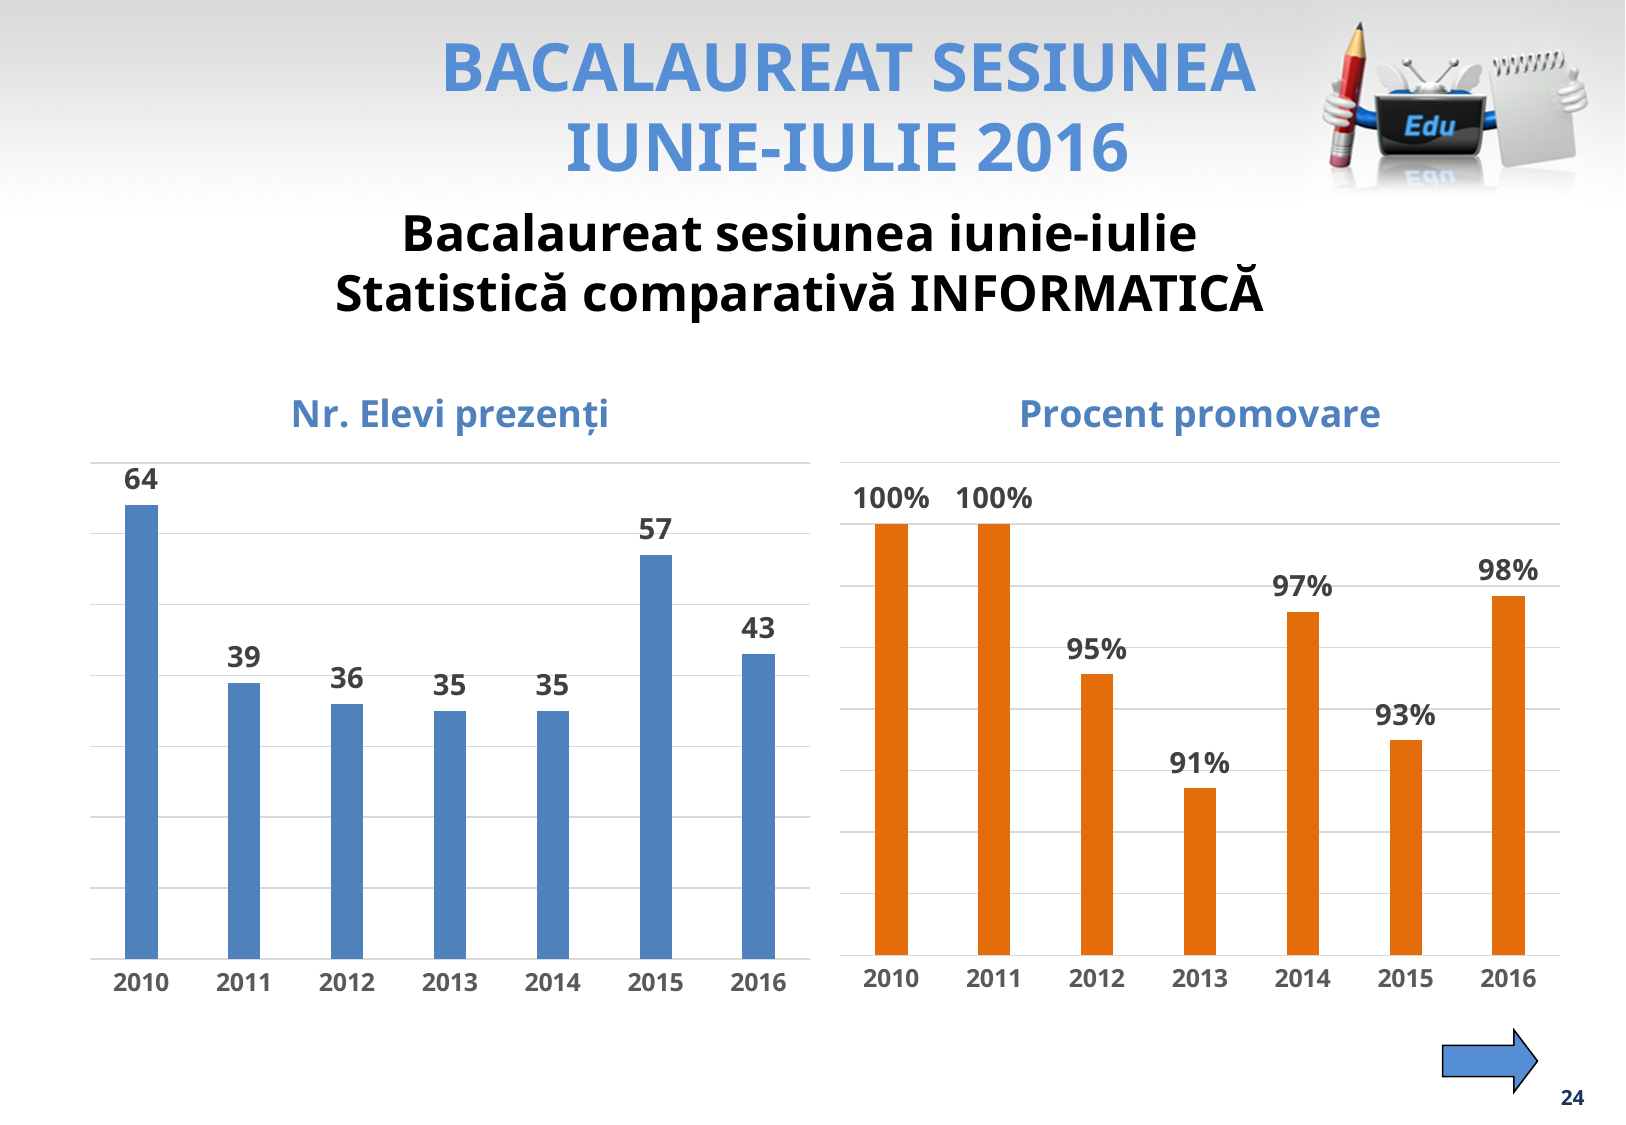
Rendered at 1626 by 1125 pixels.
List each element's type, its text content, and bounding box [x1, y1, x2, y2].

text_box [1442, 1029, 1538, 1093]
text_box BACALAUREAT SESIUNEA IUNIE-IULIE 2016 [399, 17, 1298, 193]
picture [0, 0, 1626, 1125]
text_box 24 [1448, 1053, 1585, 1114]
text_box Bacalaureat sesiunea iunie-iulie Statistică comparativă INFORMATICĂ [241, 194, 1359, 330]
chart [74, 354, 1576, 1013]
